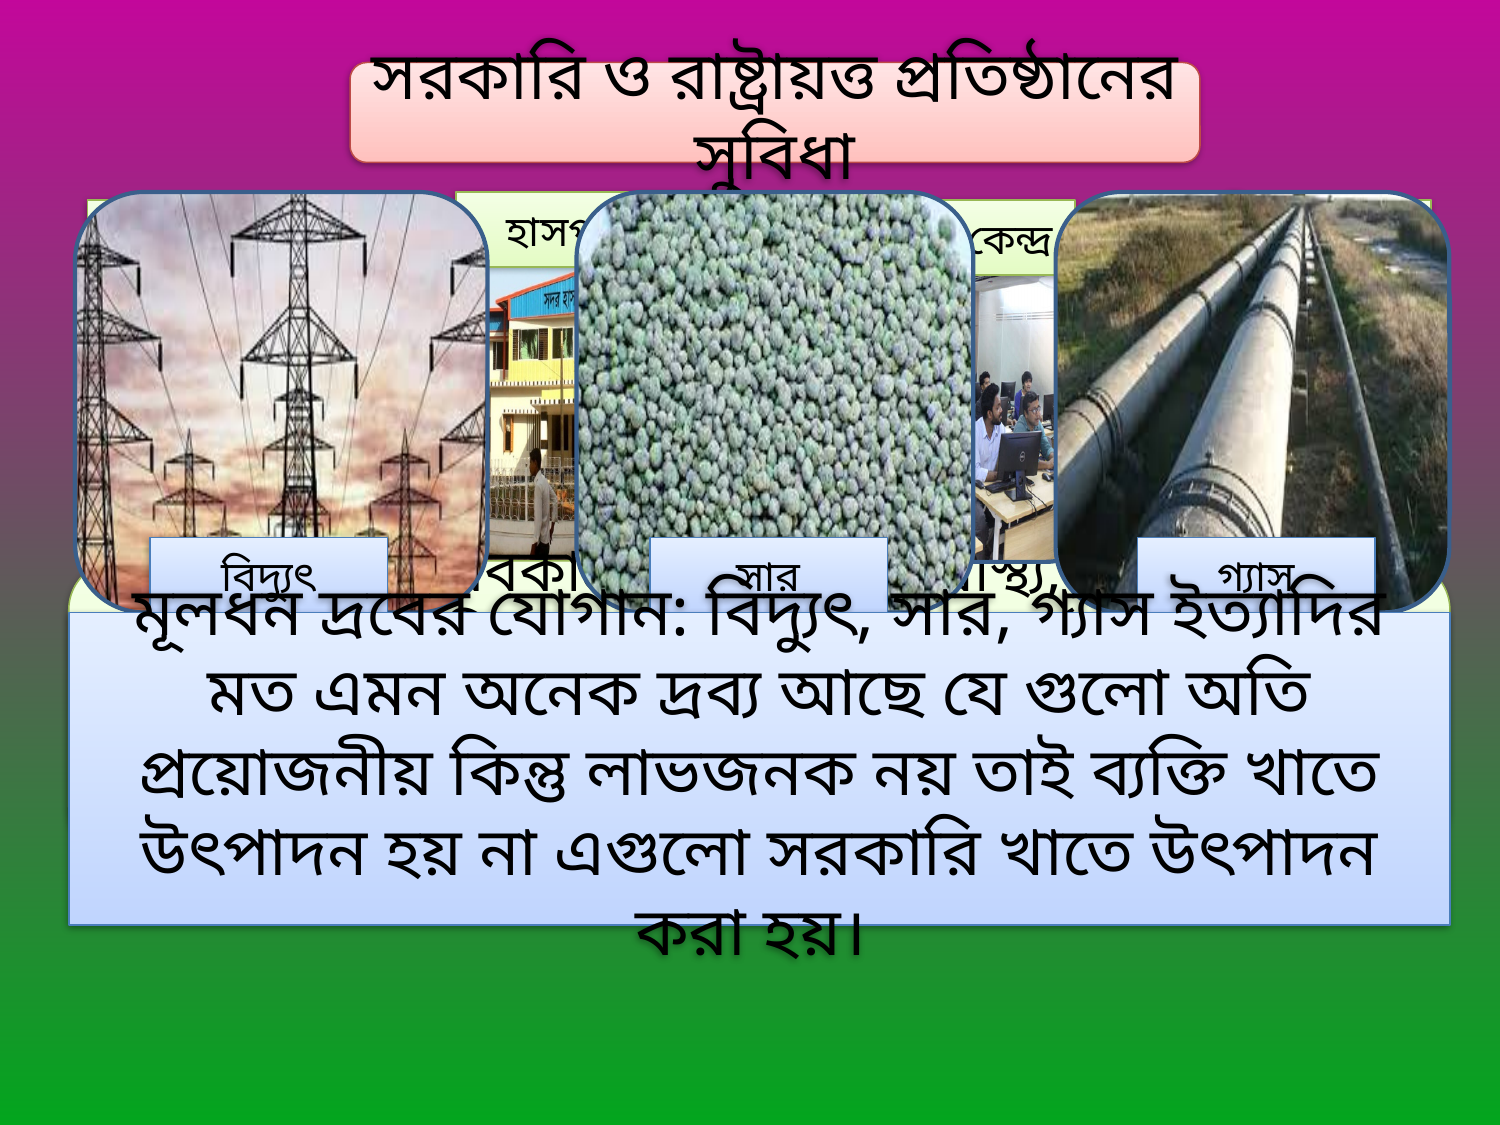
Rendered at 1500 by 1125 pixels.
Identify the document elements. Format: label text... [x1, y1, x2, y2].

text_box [68, 191, 1451, 926]
text_box সরকারি ও রাষ্ট্রায়ত্ত প্রতিষ্ঠানের সুবিধা [349, 61, 1201, 164]
